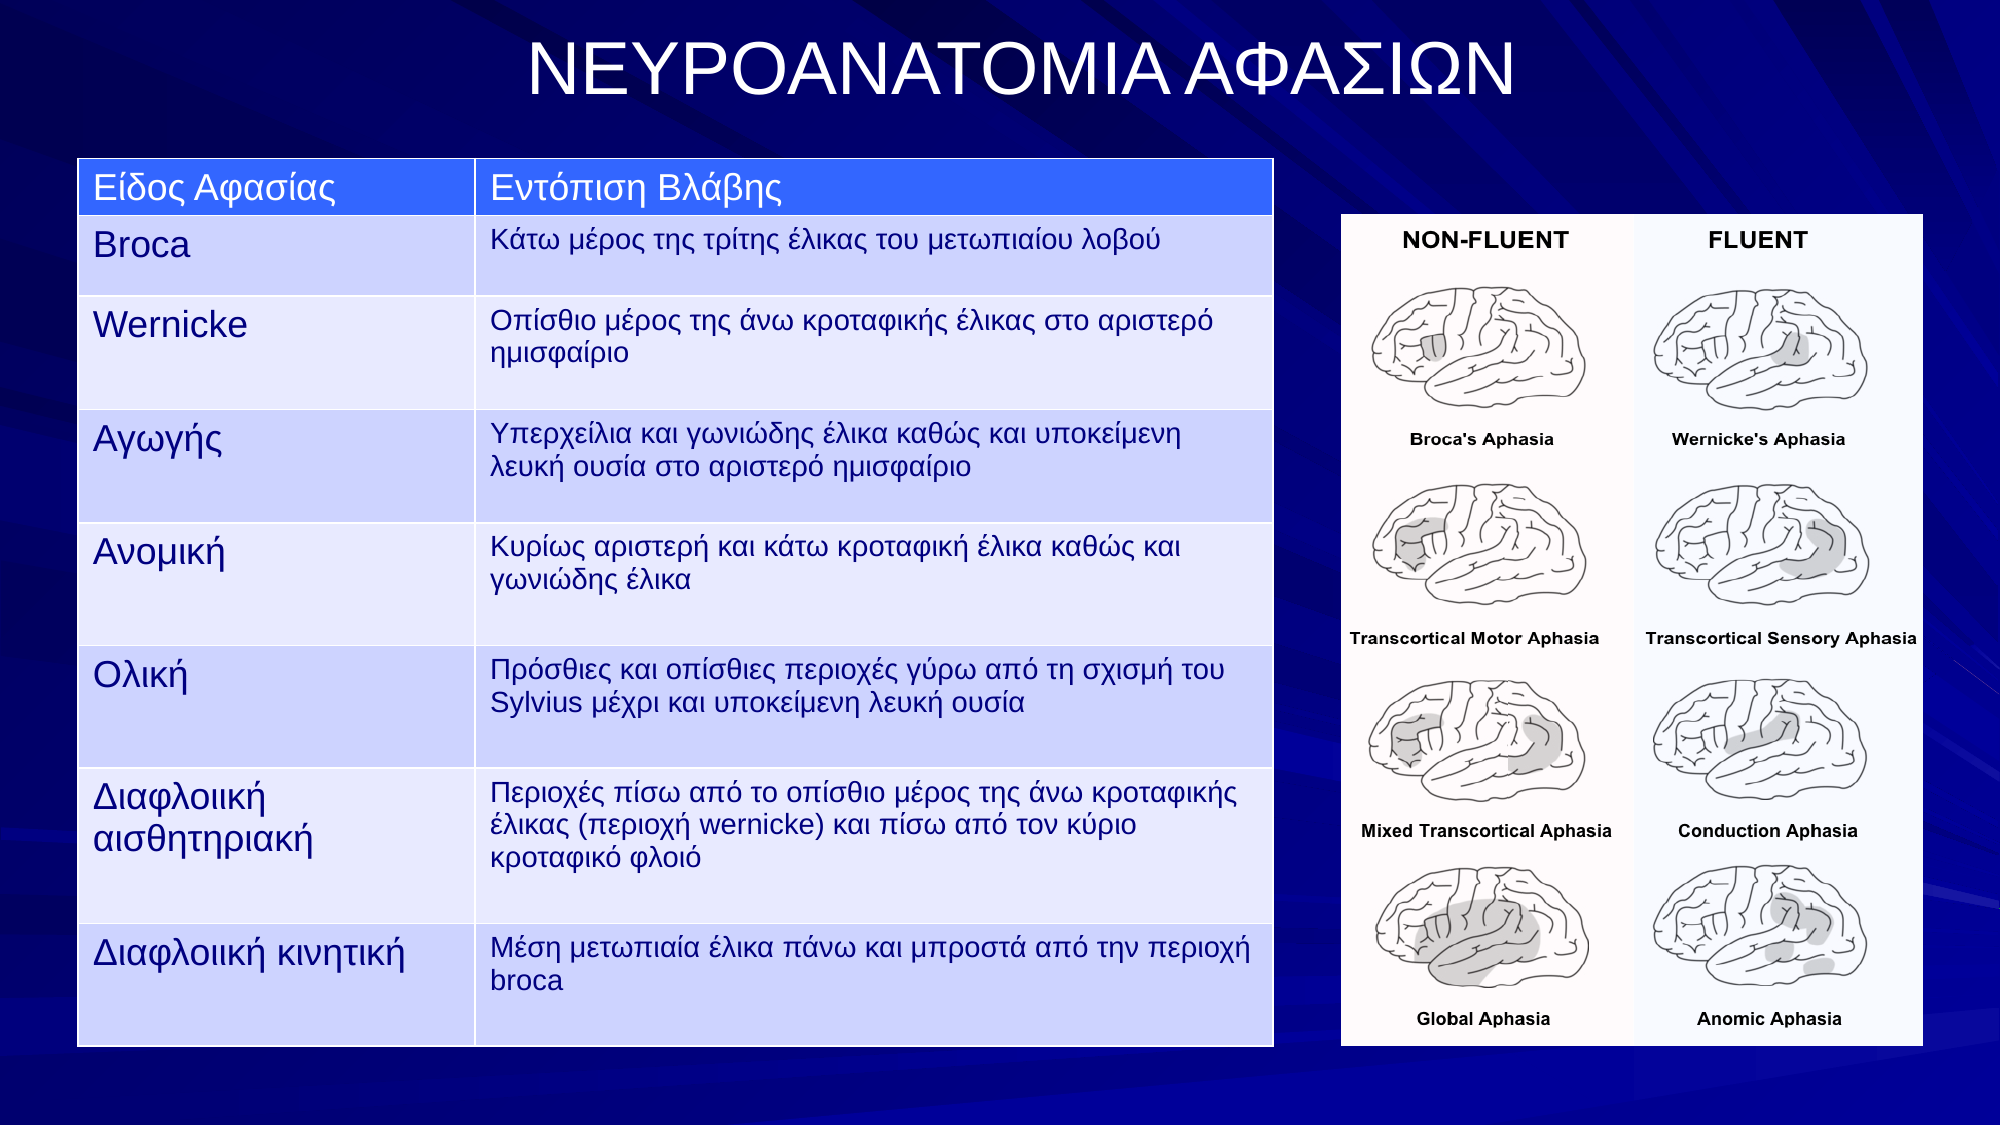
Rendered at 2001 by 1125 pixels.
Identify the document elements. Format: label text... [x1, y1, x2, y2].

table_header Είδος Αφασίας [79, 159, 474, 215]
table_cell Wernicke [79, 297, 474, 409]
title ΝΕΥΡΟΑΝΑΤΟΜΙΑ ΑΦΑΣΙΩΝ [122, 0, 1923, 159]
table_cell Οπίσθιο μέρος της άνω κροταφικής έλικας στο αριστερό ημισφαίριο [476, 297, 1272, 409]
table_cell Μέση μετωπιαία έλικα πάνω και μπροστά από την περιοχή broca [476, 924, 1272, 1045]
table_cell Αγωγής [79, 410, 474, 522]
table_cell Ολική [79, 646, 474, 767]
table_cell Πρόσθιες και οπίσθιες περιοχές γύρω από τη σχισμή του Sylvius μέχρι και υποκείμενη λευκή ουσία [476, 646, 1272, 767]
table_cell Ανομική [79, 524, 474, 645]
table_cell Broca [79, 216, 474, 295]
table_cell Κυρίως αριστερή και κάτω κροταφική έλικα καθώς και γωνιώδης έλικα [476, 524, 1272, 645]
table_header Εντόπιση Βλάβης [476, 159, 1272, 215]
table_cell Περιοχές πίσω από το οπίσθιο μέρος της άνω κροταφικής έλικας (περιοχή wernicke) και πίσω από τον κύριο κροταφικό φλοιό [476, 769, 1272, 923]
table_cell Διαφλοιική κινητική [79, 924, 474, 1045]
picture [1340, 214, 1923, 1046]
table_cell Διαφλοιική αισθητηριακή [79, 769, 474, 923]
table_cell Υπερχείλια και γωνιώδης έλικα καθώς και υποκείμενη λευκή ουσία στο αριστερό ημισφαίριο [476, 410, 1272, 522]
table_cell Κάτω μέρος της τρίτης έλικας του μετωπιαίου λοβού [476, 216, 1272, 295]
